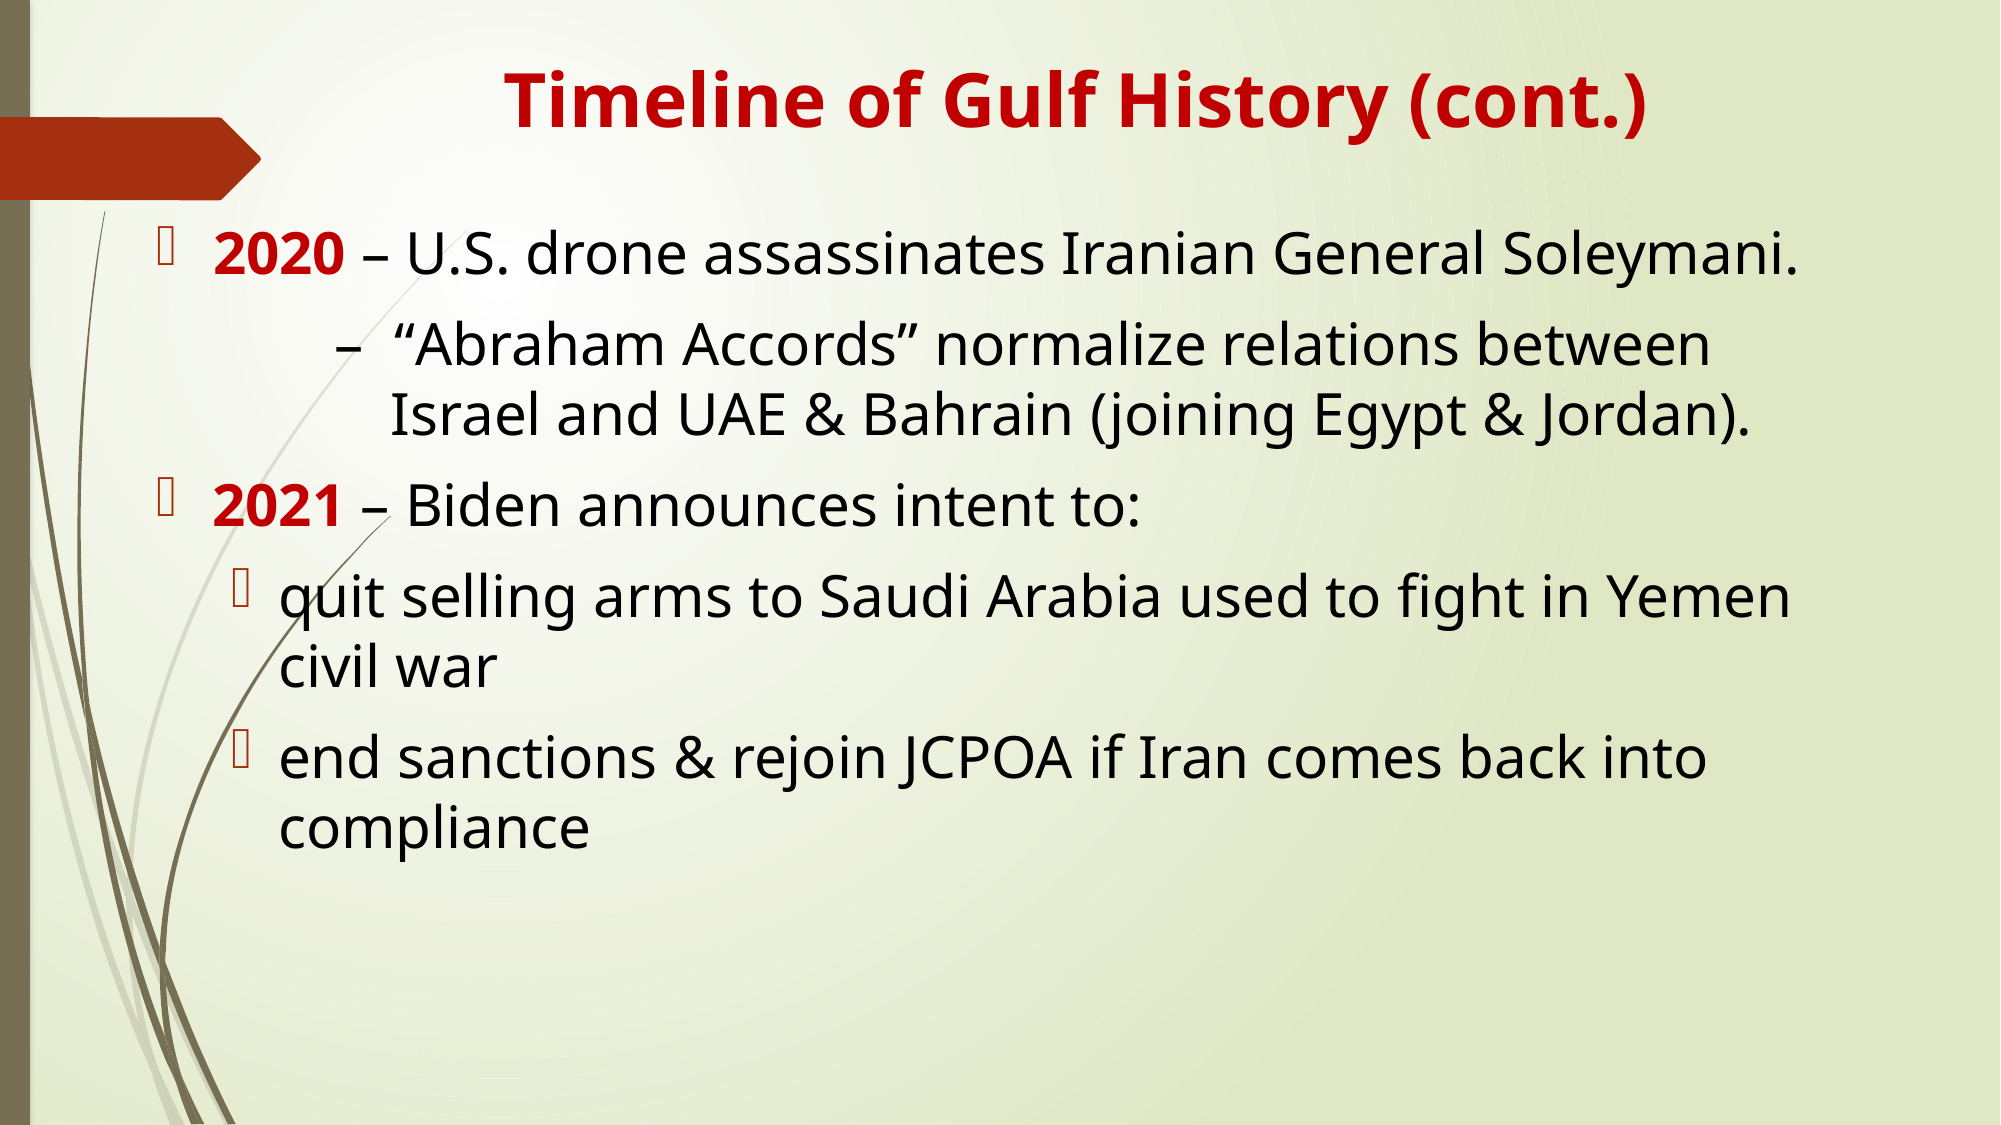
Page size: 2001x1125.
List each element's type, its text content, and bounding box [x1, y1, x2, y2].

title Timeline of Gulf History (cont.) [482, 45, 1670, 168]
text_box 2020 – U.S. drone assassinates Iranian General Soleymani. – “Abraham Accords” normalize relations between Israel and UAE & Bahrain (joining Egypt & Jordan). 2021 – Biden announces intent to: quit selling arms to Saudi Arabia used to fight in Yemen civil war end sanctions & rejoin JCPOA if Iran comes back into compliance [141, 208, 1856, 976]
